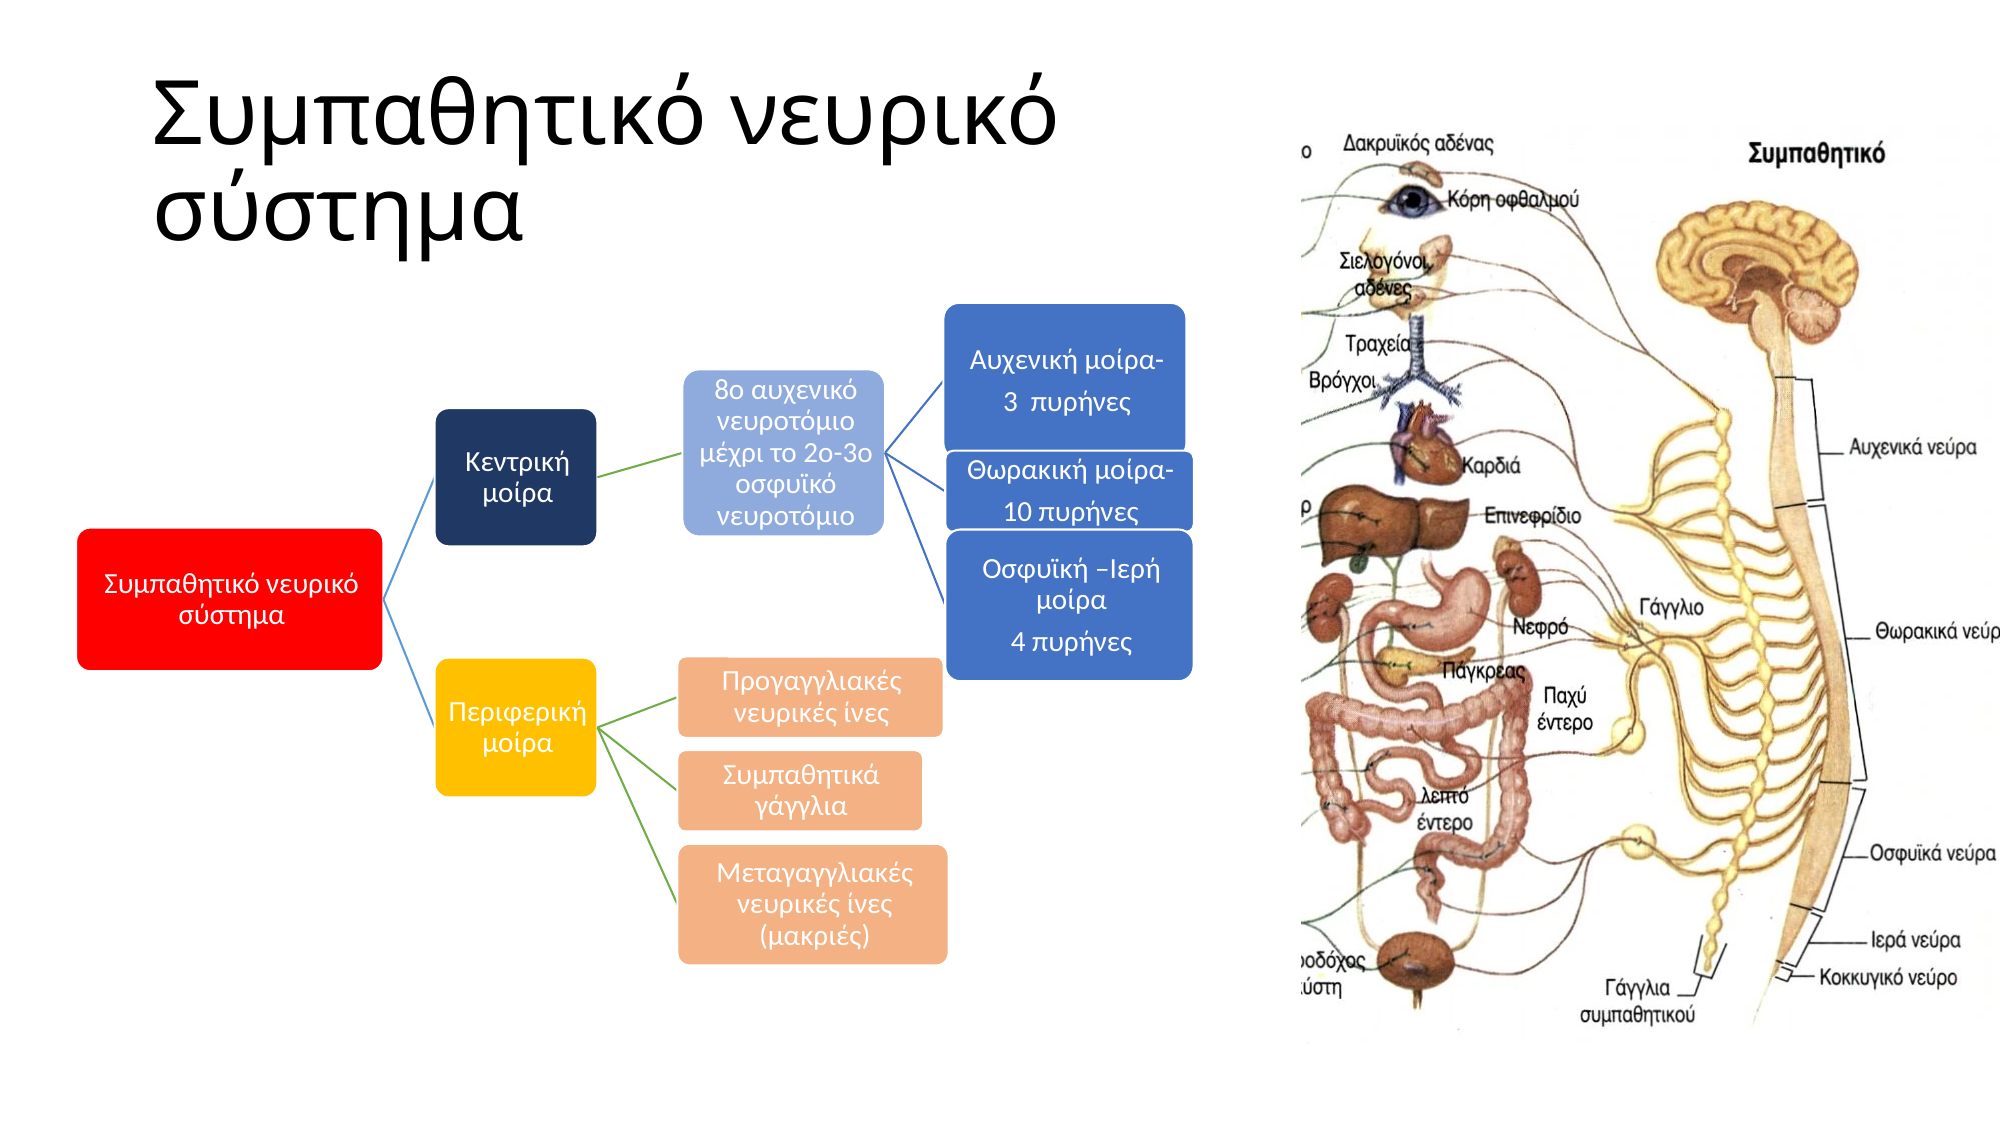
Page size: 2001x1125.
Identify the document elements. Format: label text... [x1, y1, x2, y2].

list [76, 302, 1195, 1017]
picture [1301, 125, 2000, 1044]
title Συμπαθητικό νευρικό σύστημα [137, 59, 1228, 268]
